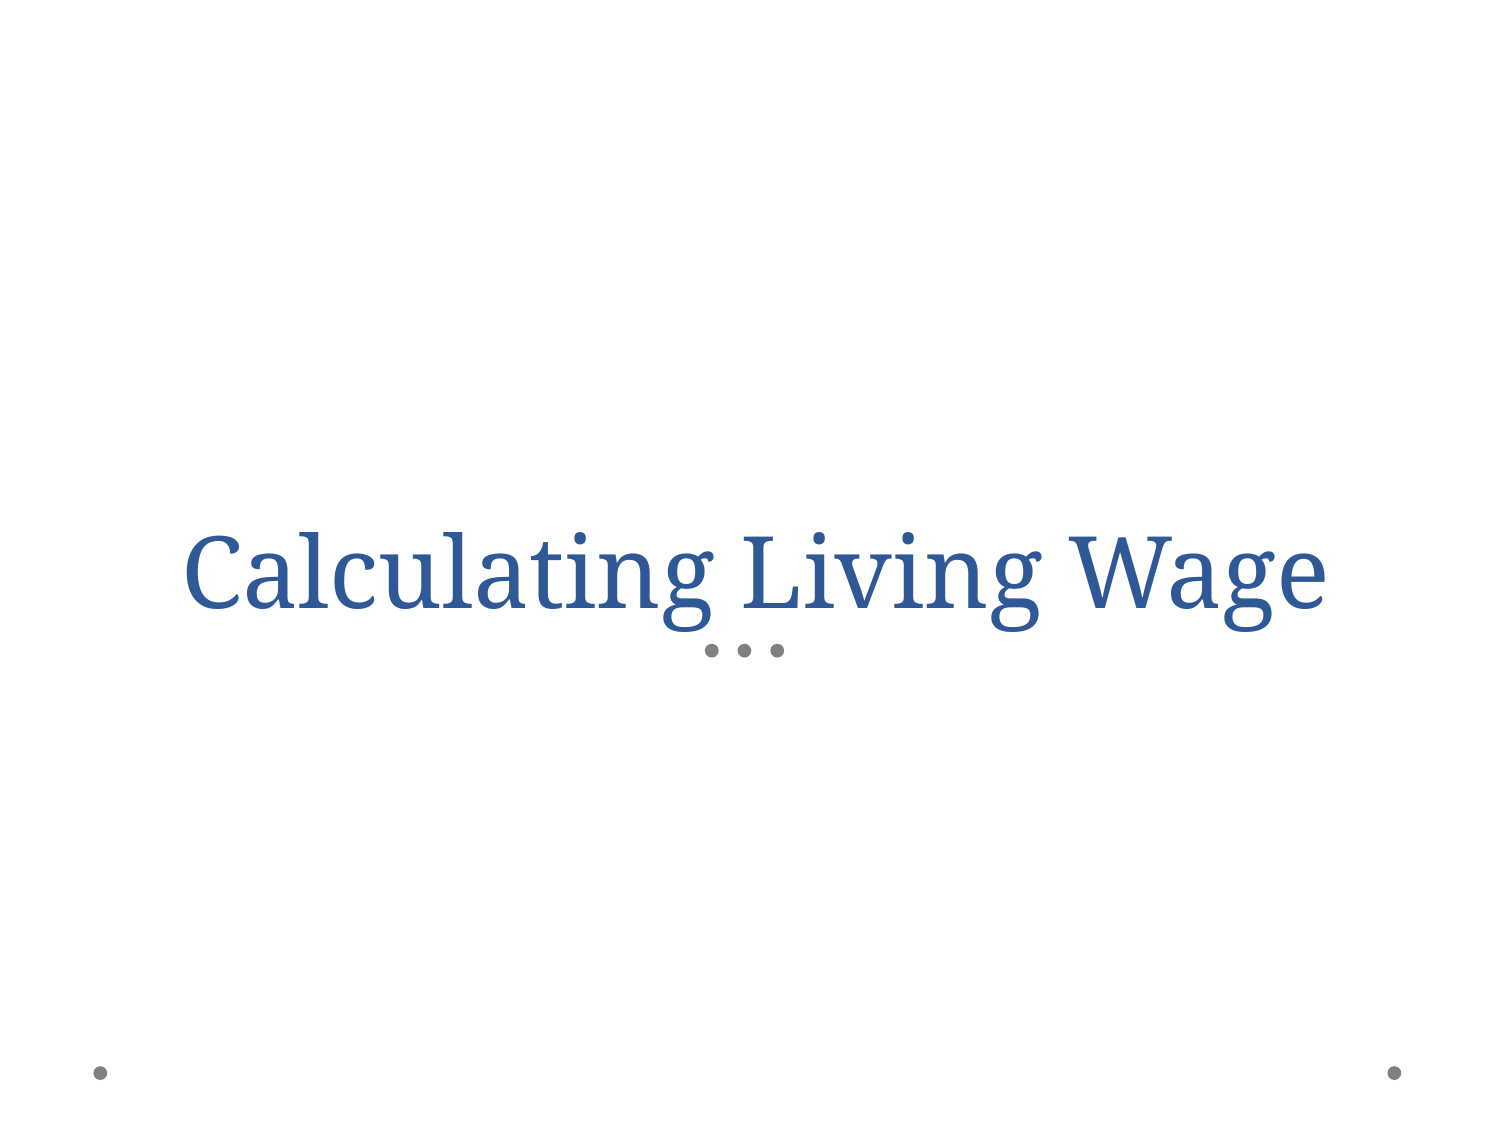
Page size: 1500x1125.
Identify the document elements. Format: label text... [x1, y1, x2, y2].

title Calculating Living Wage [118, 224, 1394, 636]
